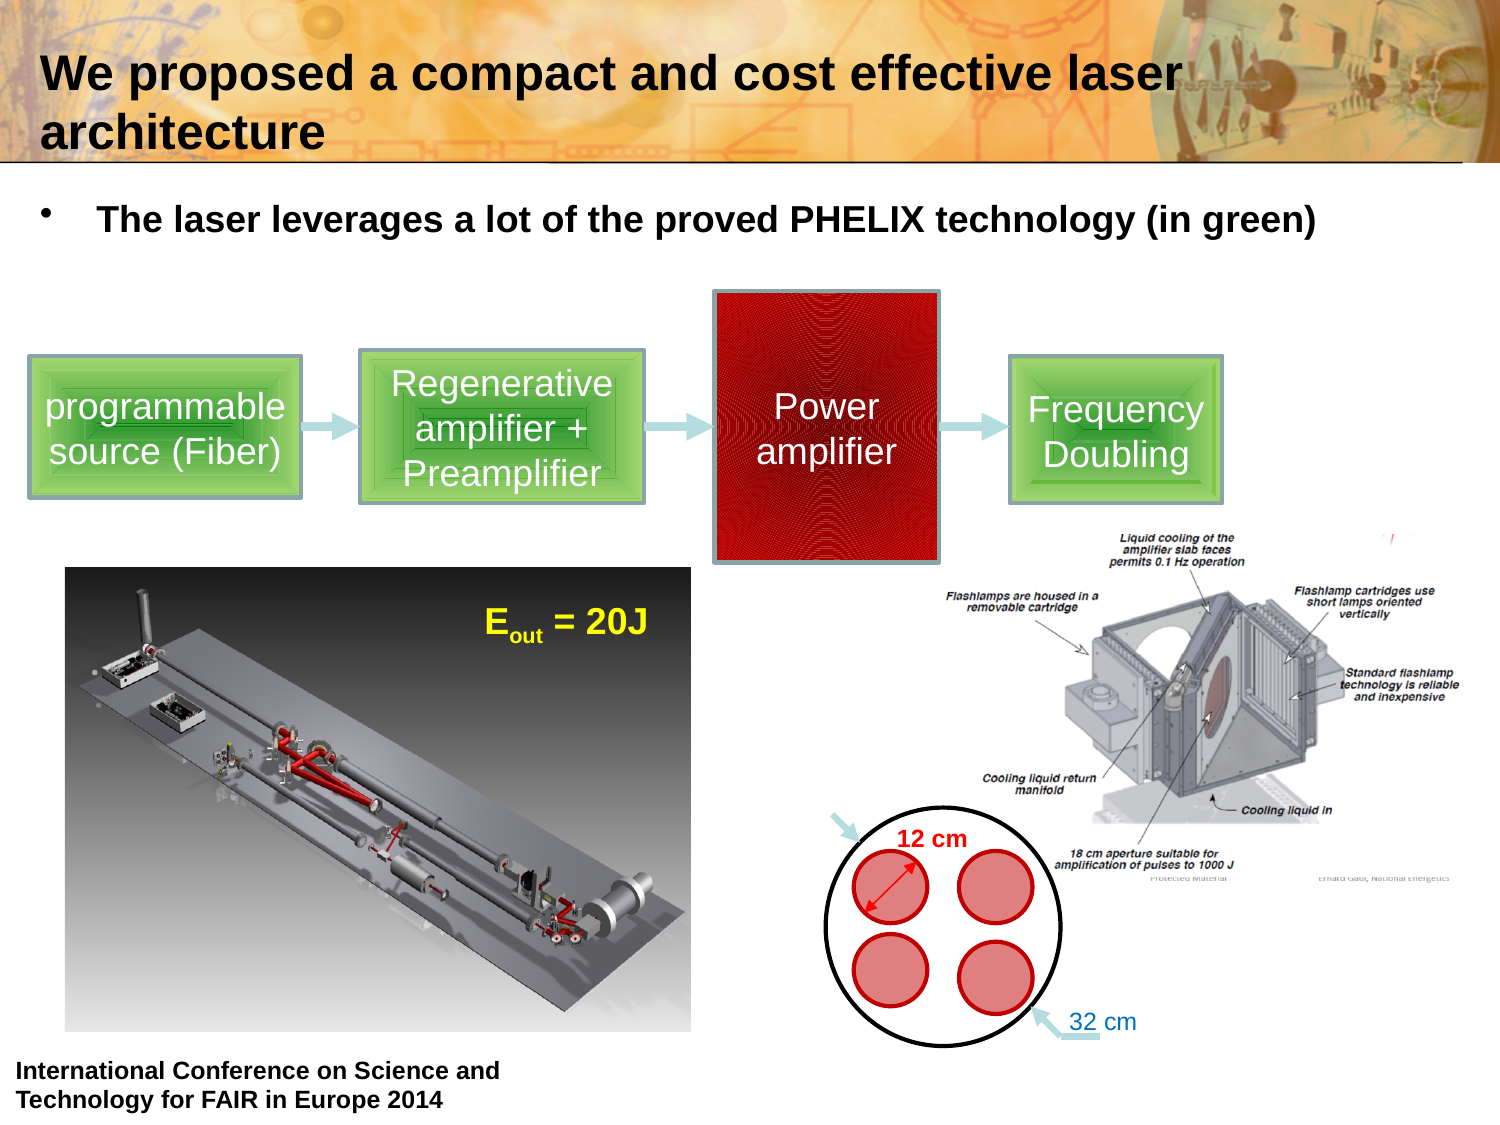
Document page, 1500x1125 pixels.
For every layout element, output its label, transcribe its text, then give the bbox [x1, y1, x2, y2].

text_box programmable source (Fiber) [27, 354, 295, 500]
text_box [825, 534, 1485, 1047]
list The laser leverages a lot of the proved PHELIX technology (in green) [24, 187, 1476, 613]
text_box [643, 290, 940, 563]
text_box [300, 349, 638, 504]
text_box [938, 355, 1223, 504]
picture [0, 0, 1500, 163]
title We proposed a compact and cost effective laser architecture [24, 62, 1438, 138]
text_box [64, 566, 692, 1032]
